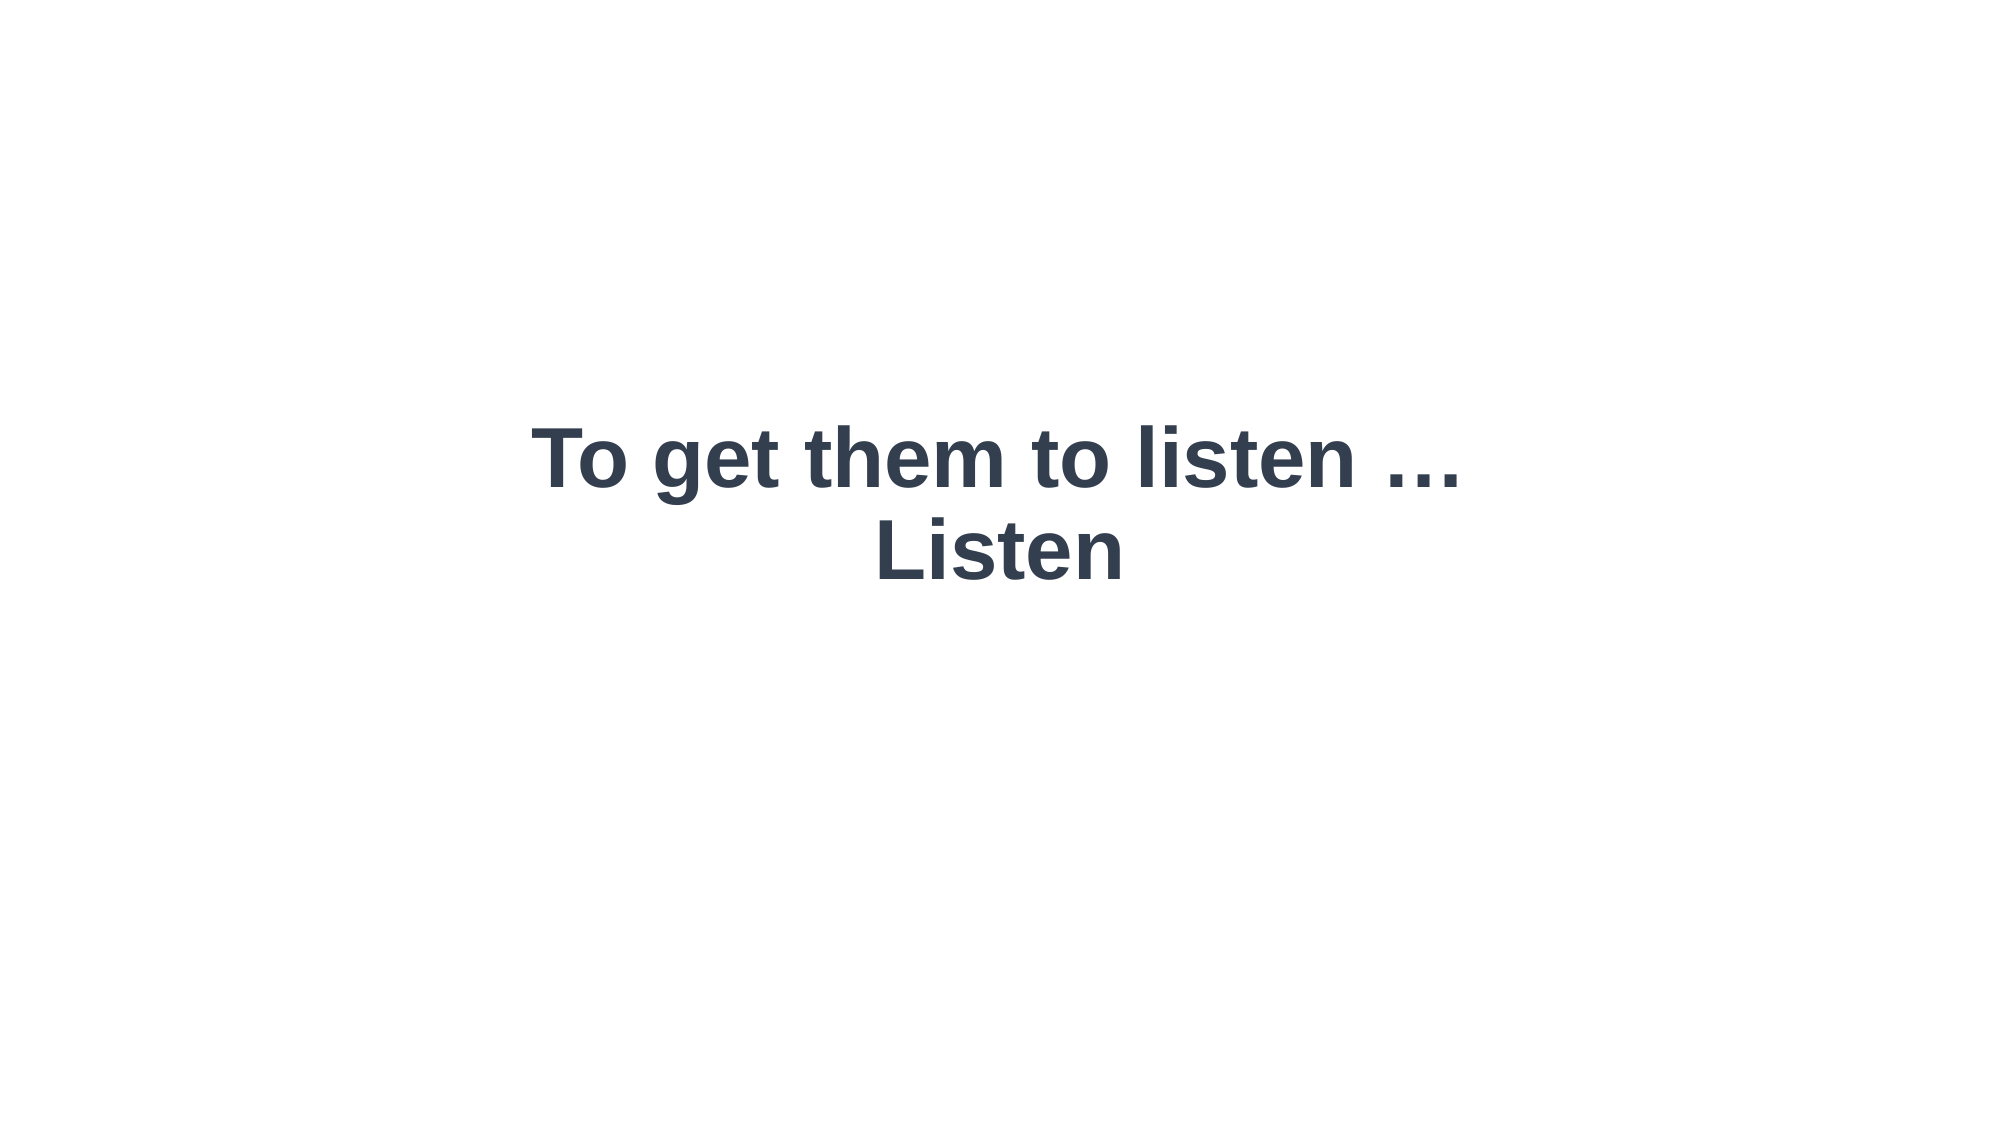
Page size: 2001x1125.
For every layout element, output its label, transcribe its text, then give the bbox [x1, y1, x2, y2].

title To get them to listen … Listen [99, 412, 1900, 600]
